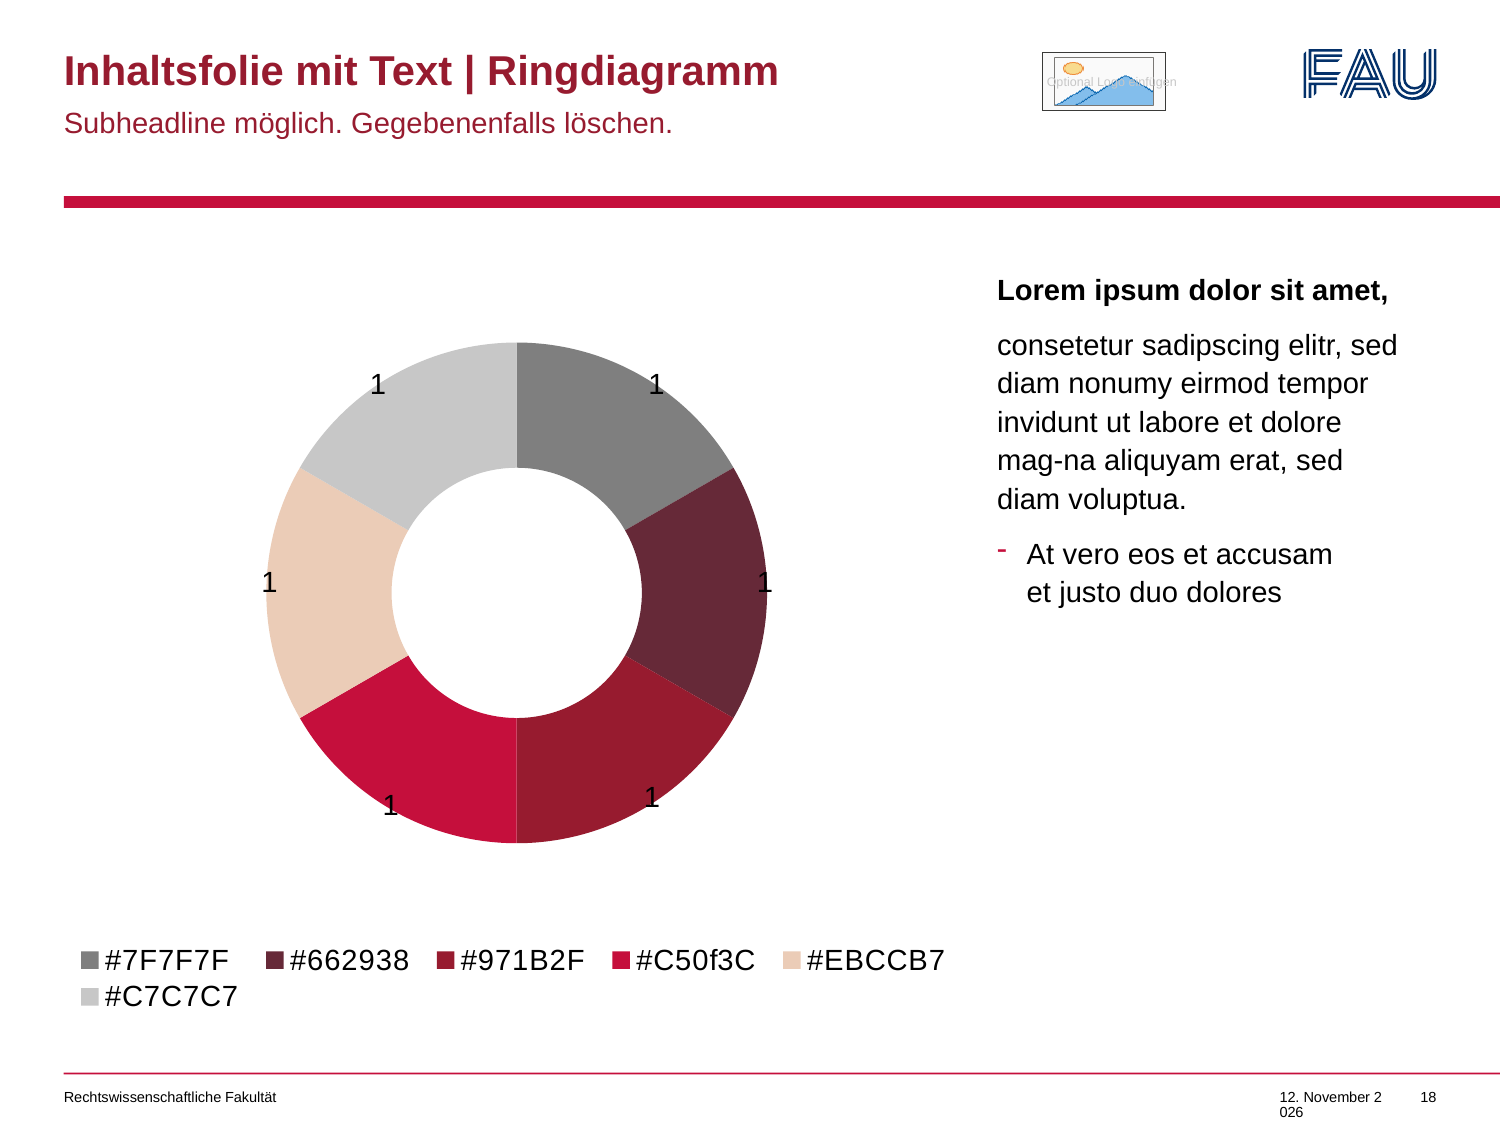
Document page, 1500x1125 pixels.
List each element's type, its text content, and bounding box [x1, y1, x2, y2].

chart [63, 267, 970, 1018]
picture [1037, 49, 1171, 113]
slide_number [1279, 1088, 1387, 1106]
title Inhaltsfolie mit Text | Ringdiagramm [63, 49, 906, 95]
list Subheadline möglich. Gegebenenfalls löschen. [63, 100, 906, 137]
list Lorem ipsum dolor sit amet, consetetur sadipscing elitr, sed diam nonumy eirmod tempor invidunt ut labore et dolore mag-na aliquyam erat, sed diam voluptua. At vero eos et accusam et justo duo dolores [997, 267, 1437, 1018]
footer Rechtswissenschaftliche Fakultät [63, 1088, 737, 1106]
slide_number 18 [1406, 1088, 1437, 1106]
